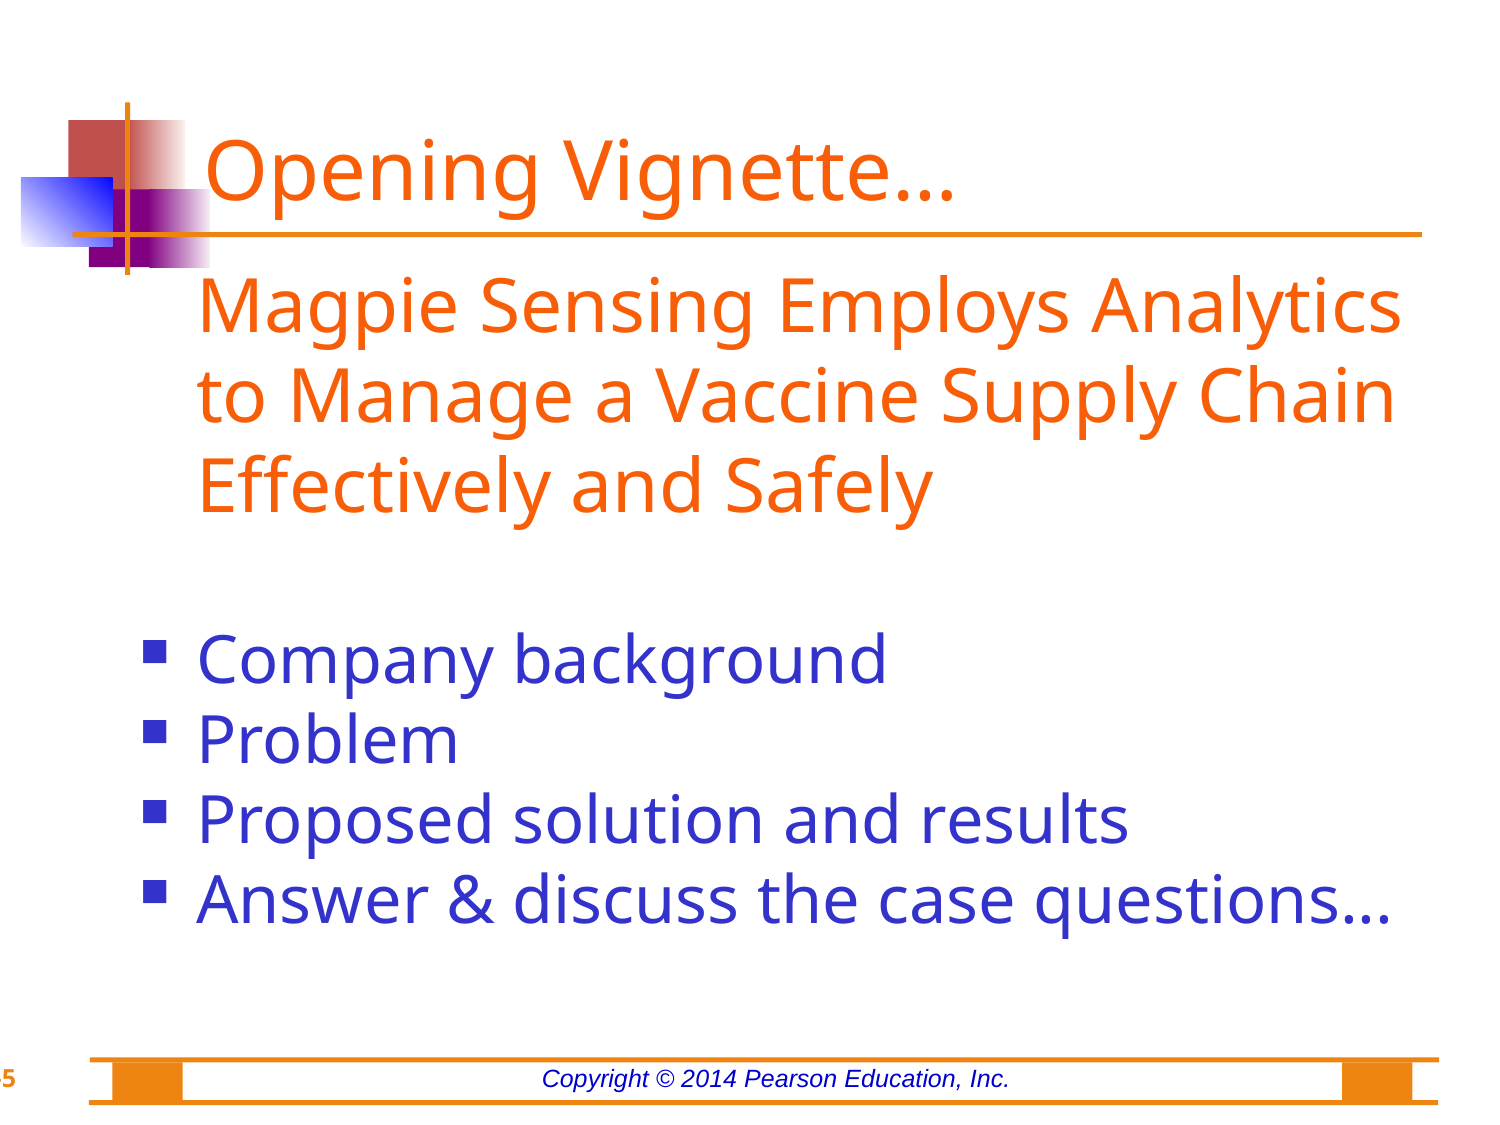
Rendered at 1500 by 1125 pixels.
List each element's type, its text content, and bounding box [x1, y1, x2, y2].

text_box Opening Vignette… [188, 38, 1467, 225]
text_box Magpie Sensing Employs Analytics to Manage a Vaccine Supply Chain Effectively and Safely Company background Problem Proposed solution and results Answer & discuss the case questions... [124, 249, 1469, 1038]
